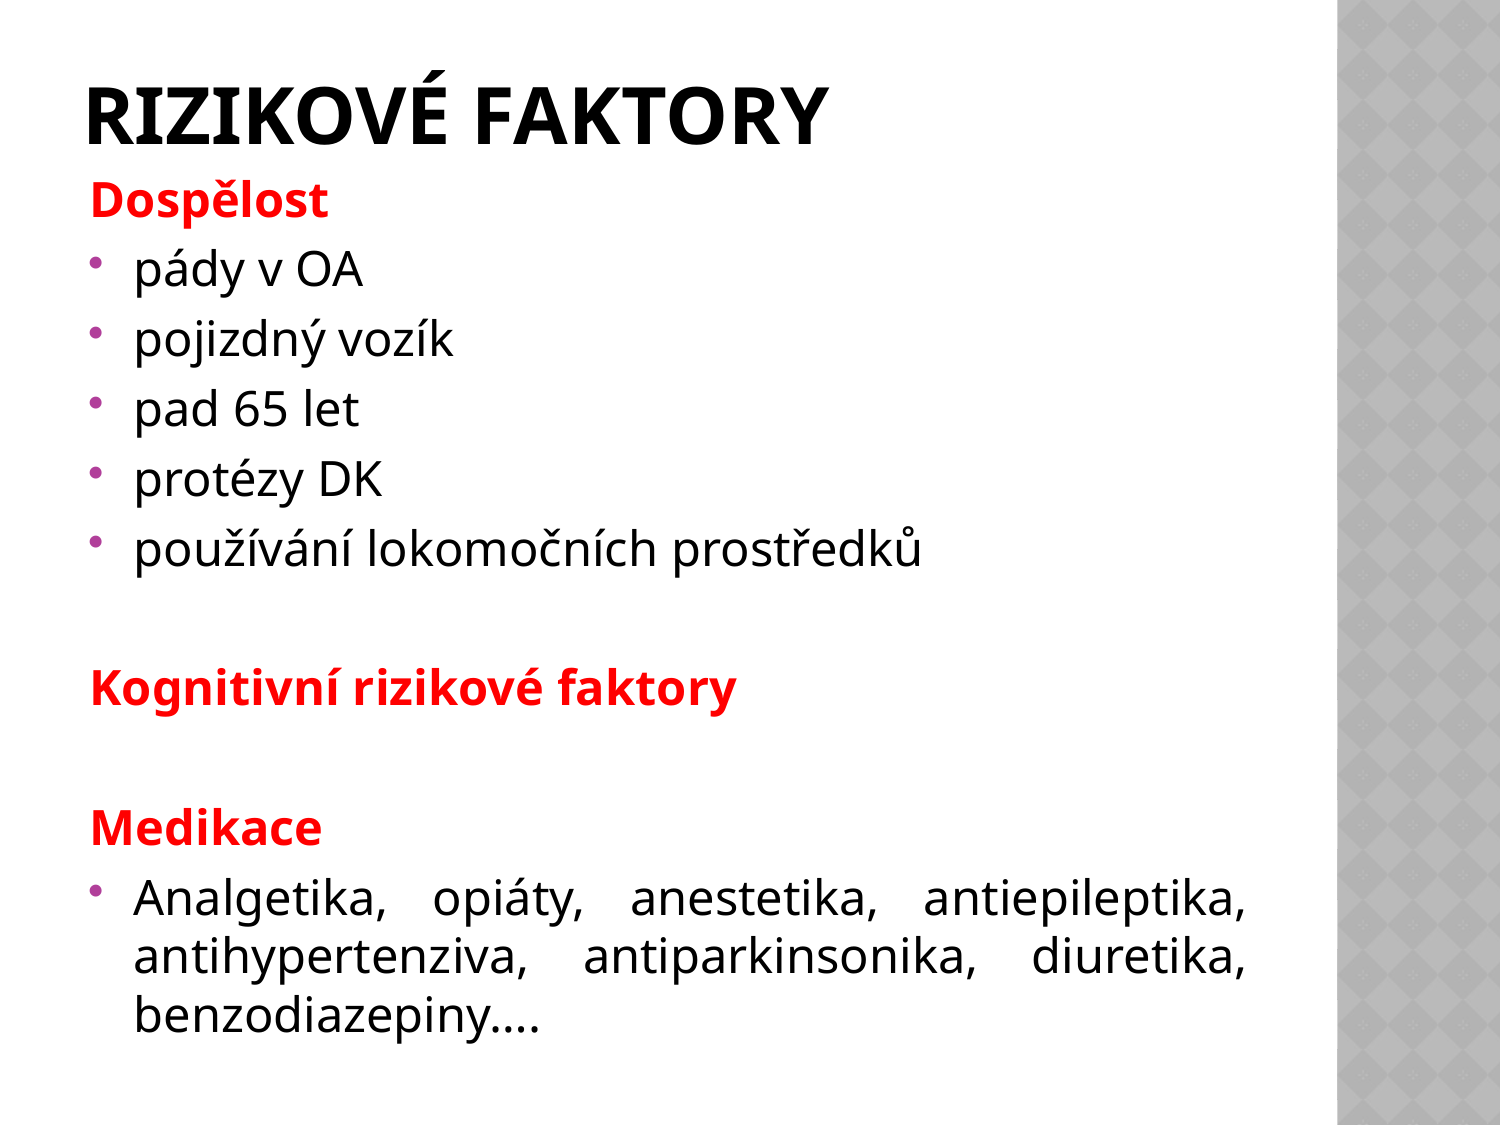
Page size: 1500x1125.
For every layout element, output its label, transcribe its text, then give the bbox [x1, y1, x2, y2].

list Dospělost pády v OA pojizdný vozík pad 65 let protézy DK používání lokomočních prostředků Kognitivní rizikové faktory Medikace Analgetika, opiáty, anestetika, antiepileptika, antihypertenziva, antiparkinsonika, diuretika, benzodiazepiny…. [75, 160, 1263, 1059]
title Rizikové faktory [75, 52, 1263, 160]
